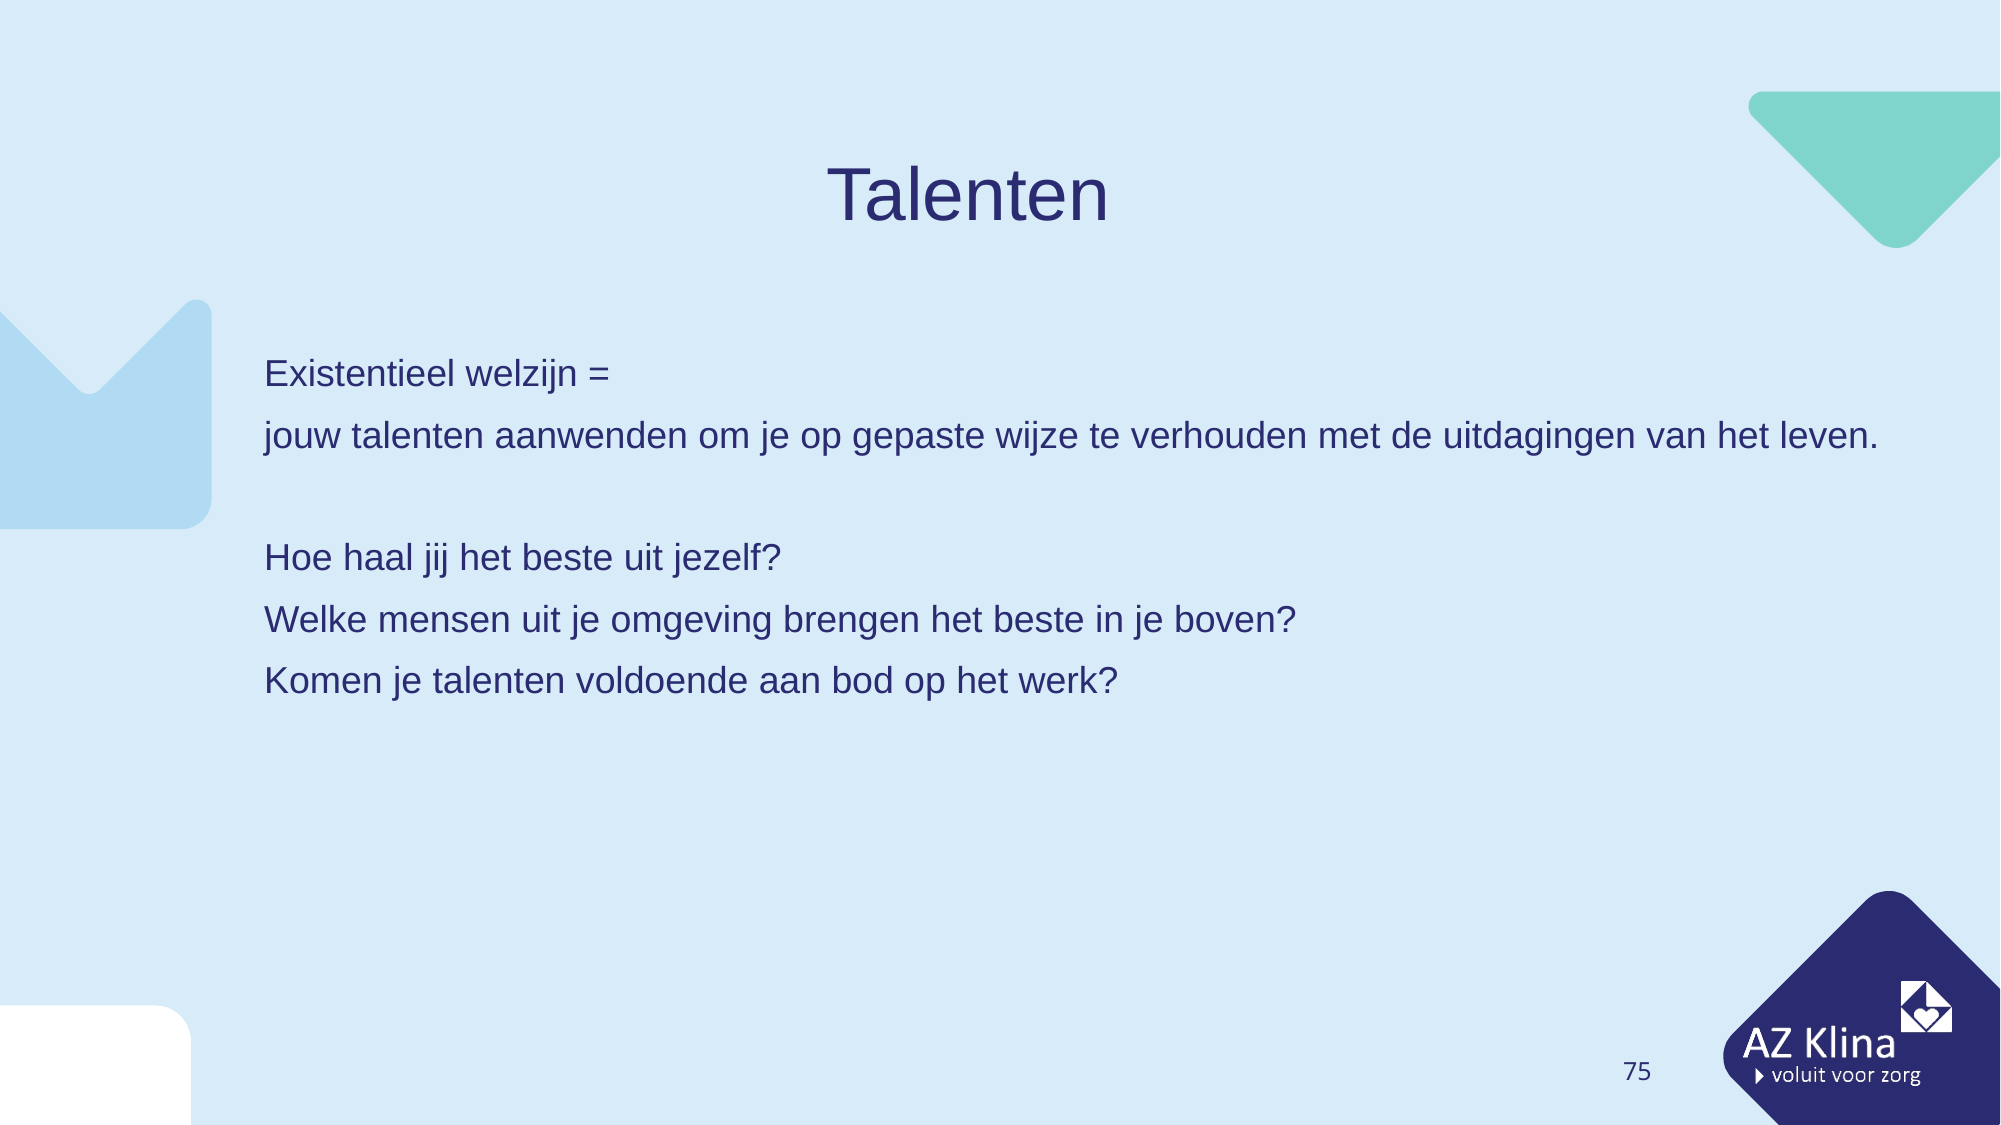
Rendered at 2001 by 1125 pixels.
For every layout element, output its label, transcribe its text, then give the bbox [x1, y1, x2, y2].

slide_number 75 [1412, 1042, 1863, 1103]
title Talenten [496, 162, 1441, 354]
list Existentieel welzijn = jouw talenten aanwenden om je op gepaste wijze te verhouden met de uitdagingen van het leven. Hoe haal jij het beste uit jezelf? Welke mensen uit je omgeving brengen het beste in je boven? Komen je talenten voldoende aan bod op het werk? [264, 354, 2000, 754]
picture [1743, 981, 1952, 1086]
